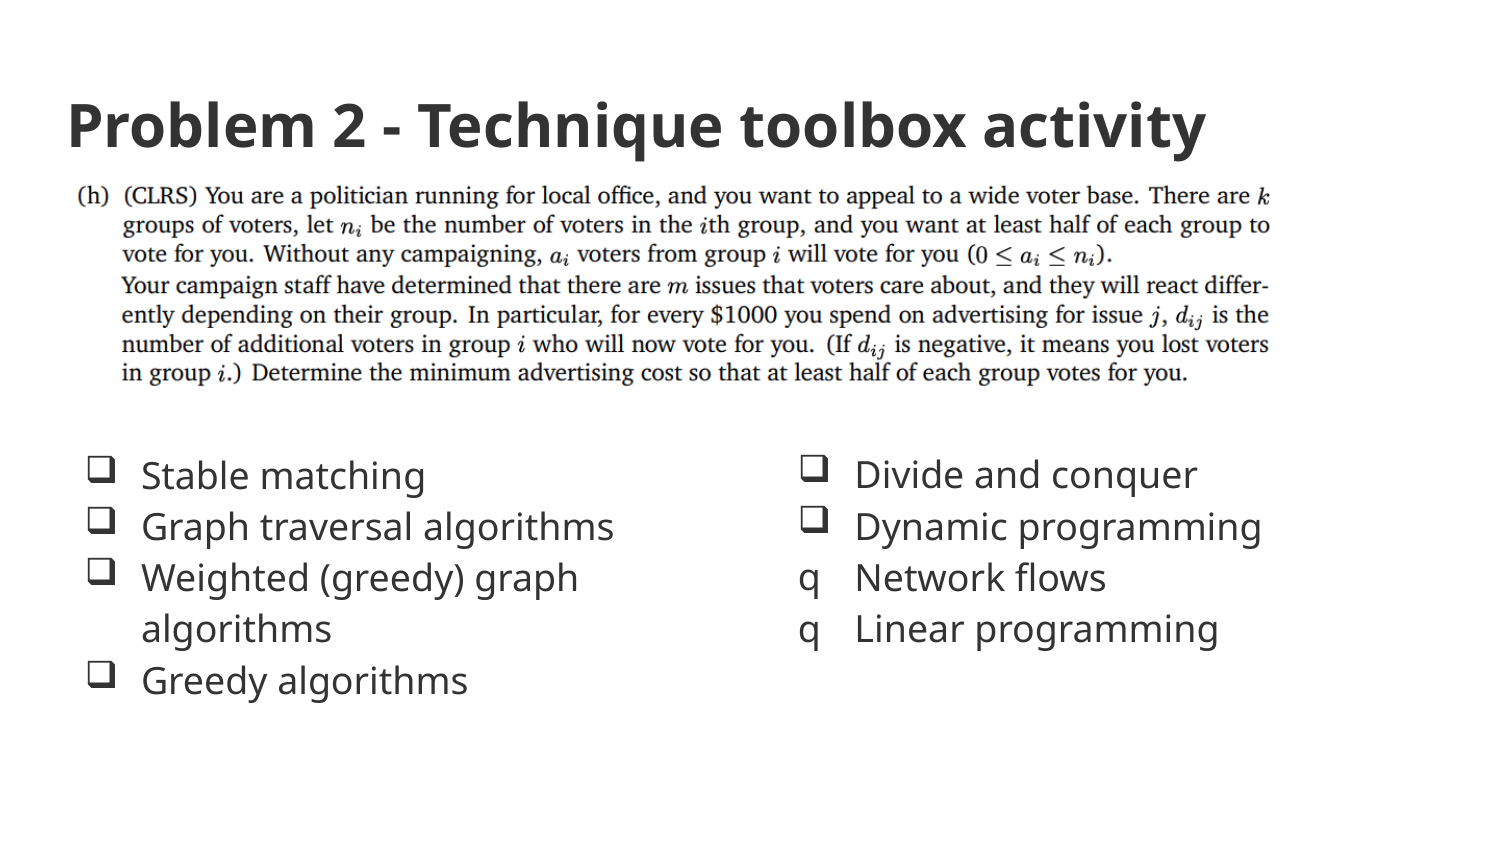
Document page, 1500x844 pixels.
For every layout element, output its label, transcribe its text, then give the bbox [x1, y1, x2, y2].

list Divide and conquer Dynamic programming Network flows Linear programming [764, 429, 1449, 678]
title Problem 2 - Technique toolbox activity [51, 72, 1449, 176]
list Stable matching Graph traversal algorithms Weighted (greedy) graph algorithms Greedy algorithms [51, 429, 736, 697]
picture [65, 166, 1297, 392]
